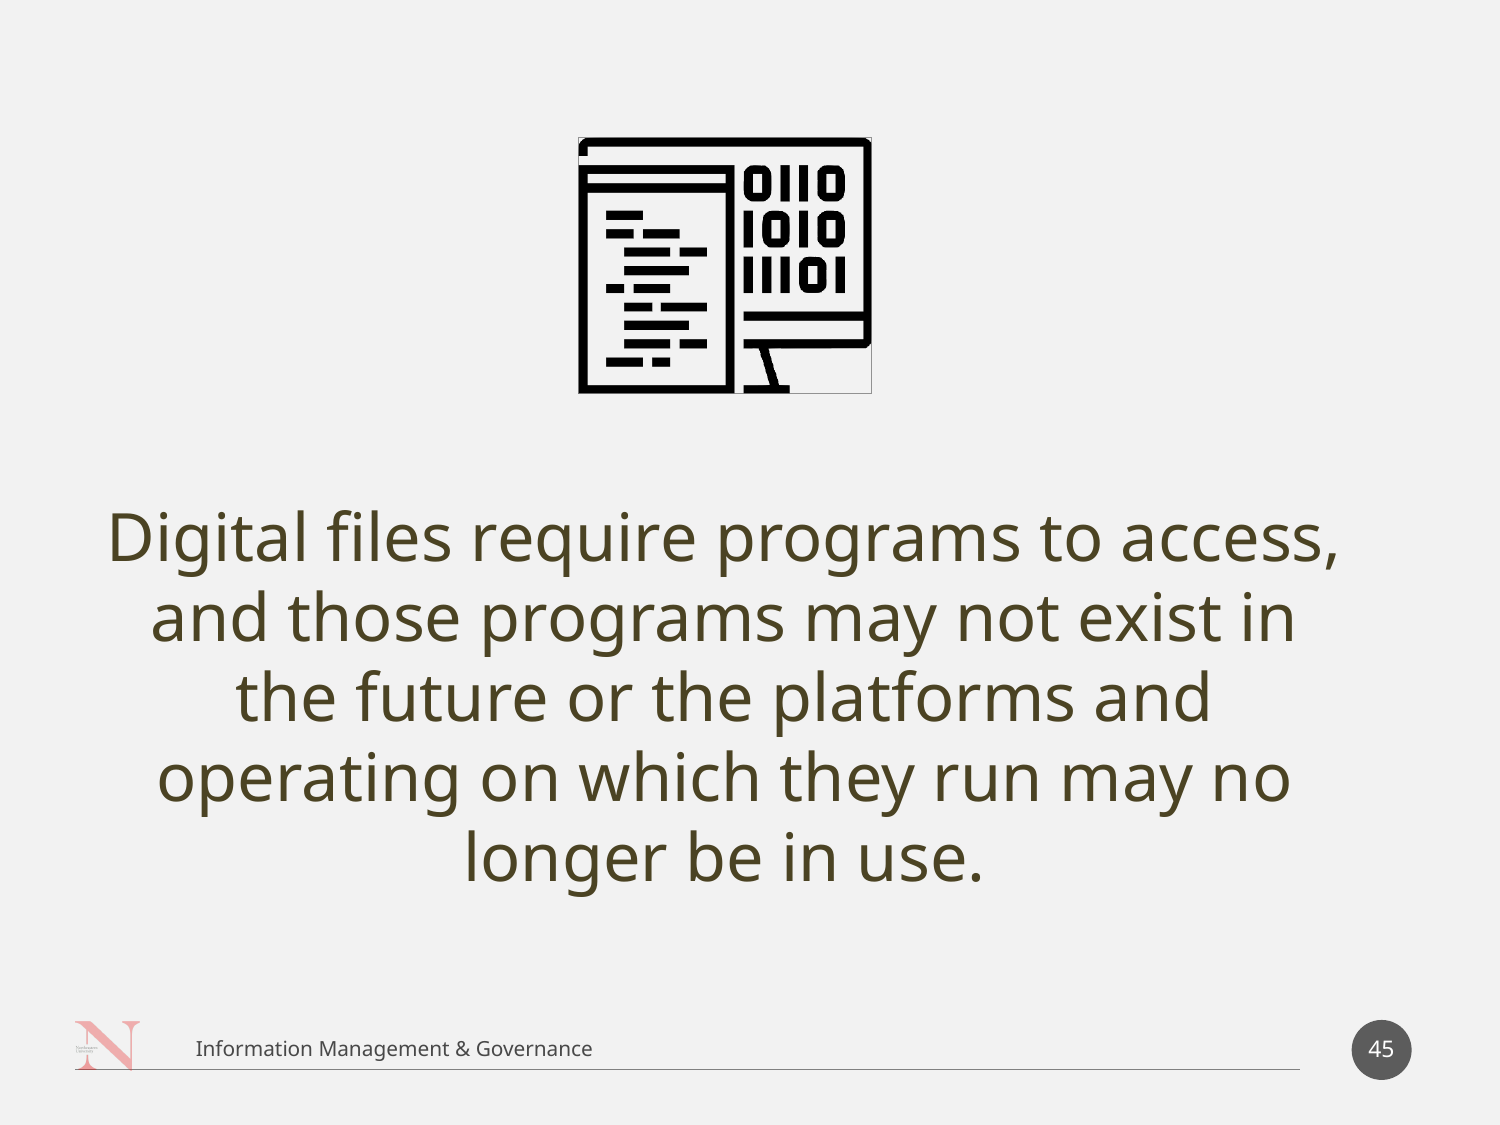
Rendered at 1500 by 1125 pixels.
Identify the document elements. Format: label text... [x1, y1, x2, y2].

footer Information Management & Governance [180, 1023, 929, 1076]
picture [578, 137, 872, 394]
text_box Digital files require programs to access, and those programs may not exist in the future or the platforms and operating on which they run may no longer be in use. [87, 487, 1363, 902]
slide_number 45 [1351, 1019, 1412, 1080]
